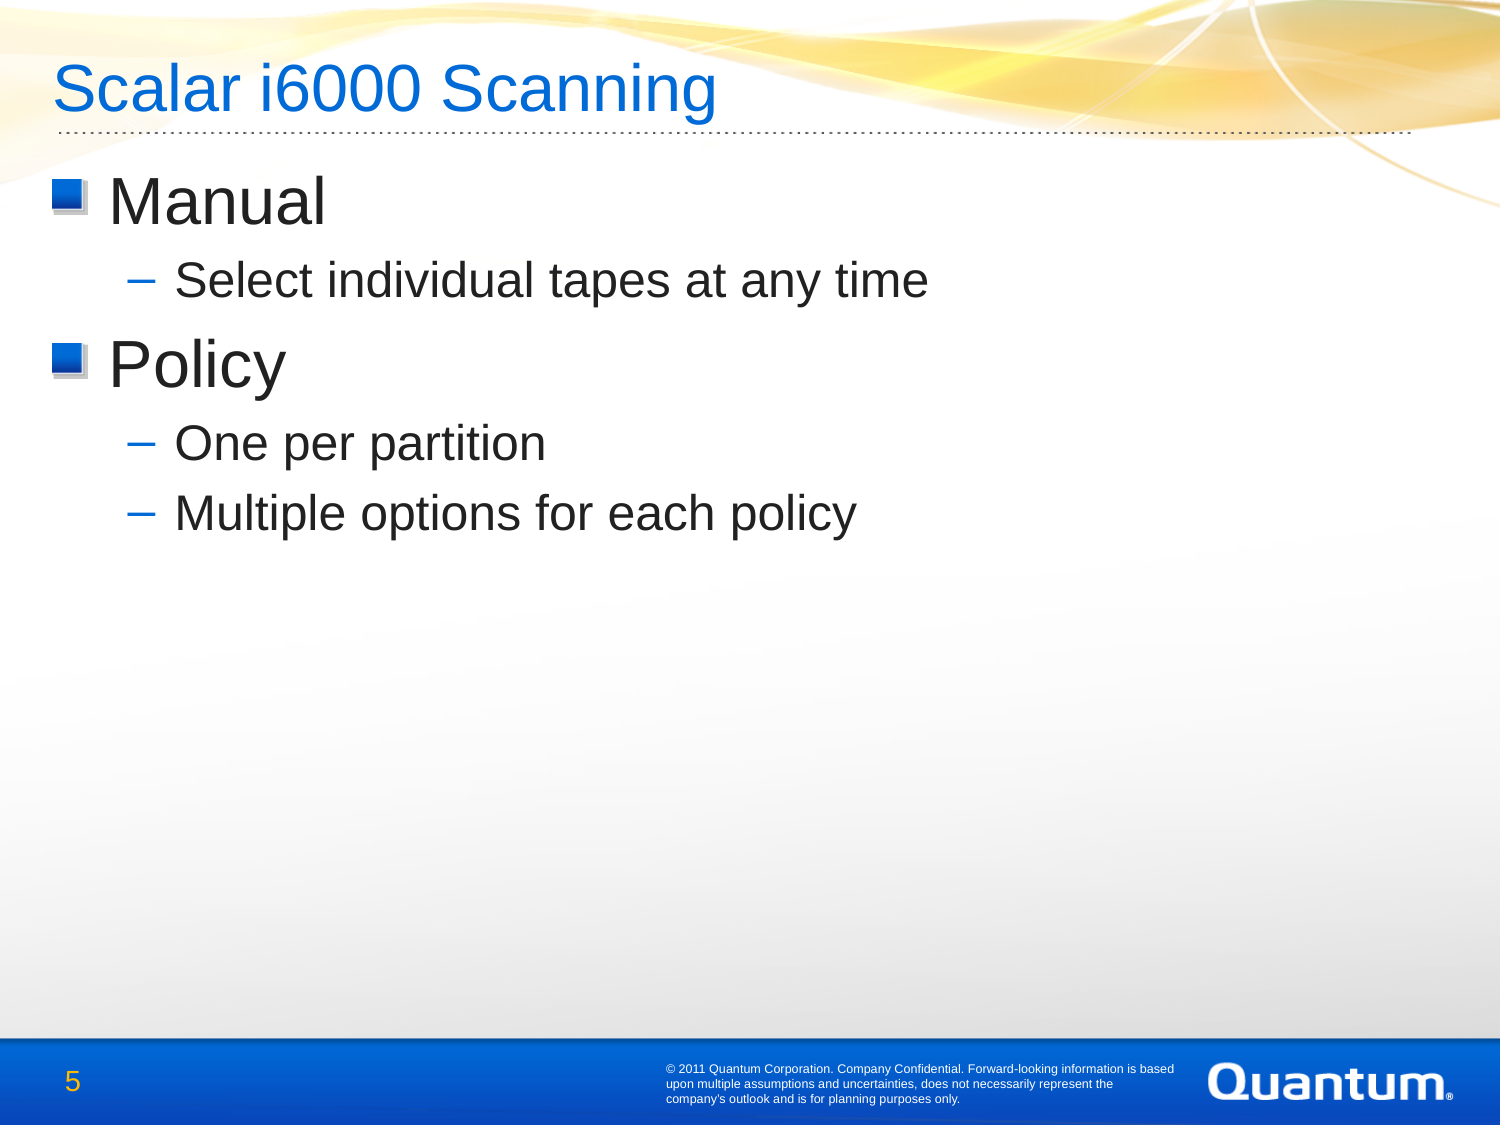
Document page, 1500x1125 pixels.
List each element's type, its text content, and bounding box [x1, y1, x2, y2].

text_box 5 [49, 1054, 138, 1108]
picture [7, 125, 1488, 142]
list Manual Select individual tapes at any time Policy One per partition Multiple options for each policy [37, 149, 1463, 1013]
text_box © 2011 Quantum Corporation. Company Confidential. Forward-looking information is based upon multiple assumptions and uncertainties, does not necessarily represent the company’s outlook and is for planning purposes only. [651, 1053, 1189, 1119]
picture [52, 343, 88, 379]
picture [52, 179, 88, 215]
title Scalar i6000 Scanning [37, 32, 1463, 138]
